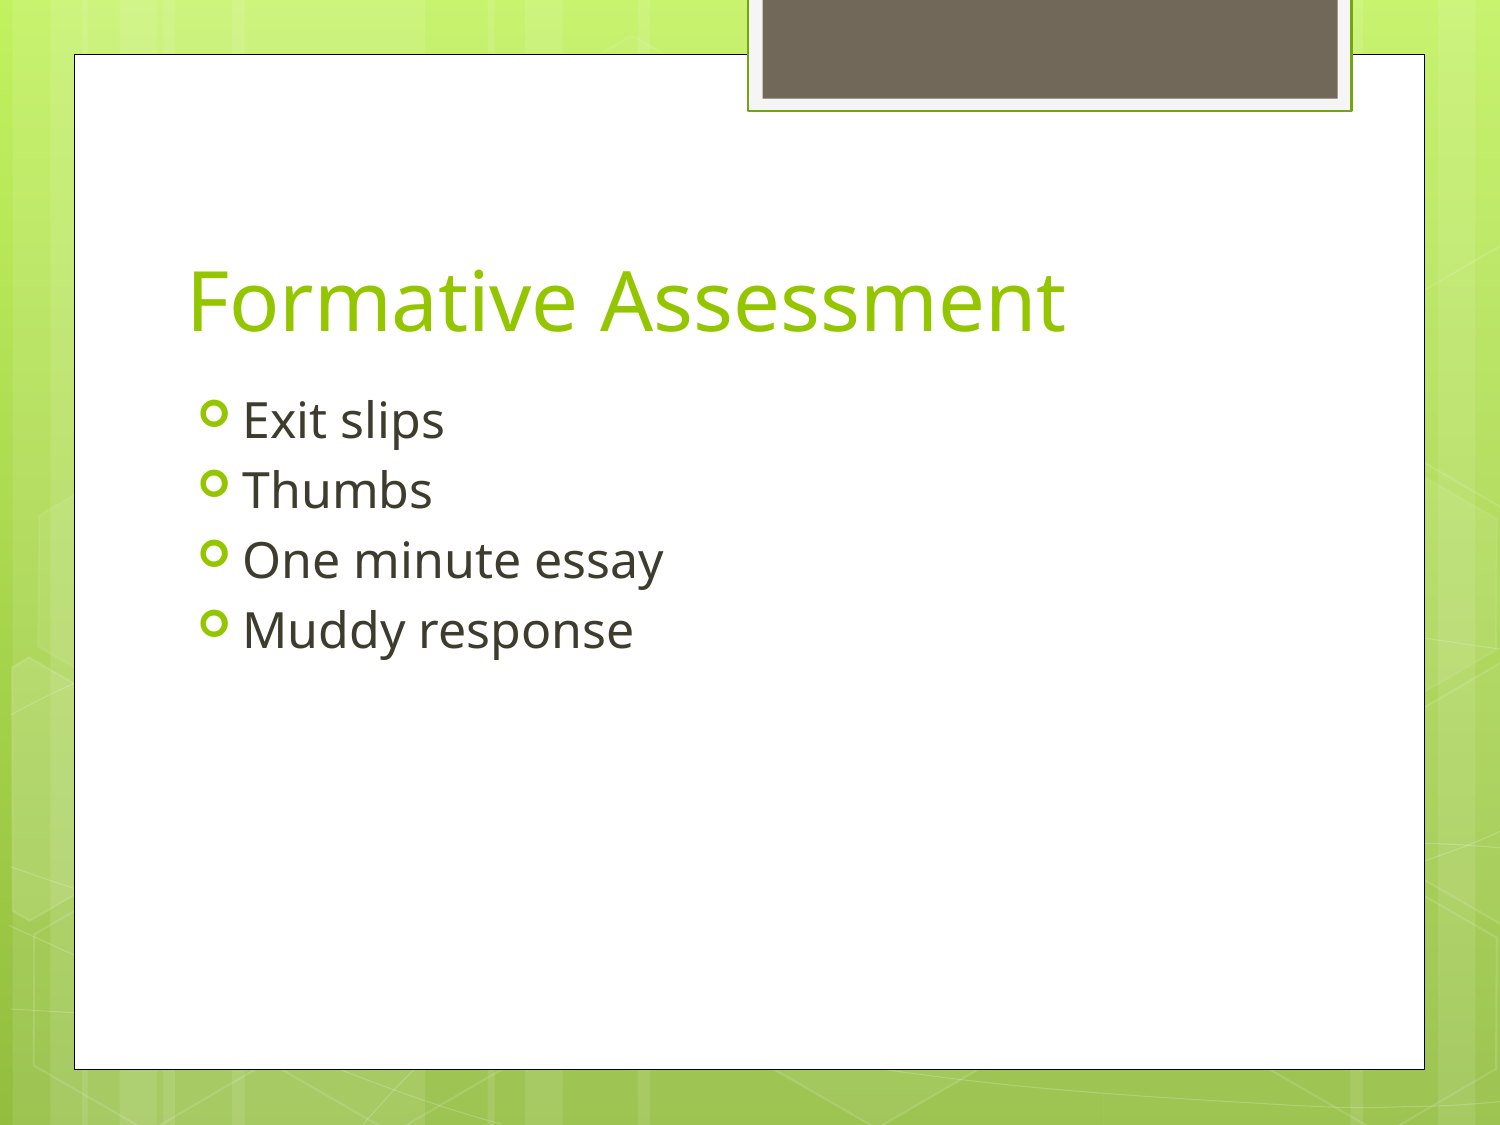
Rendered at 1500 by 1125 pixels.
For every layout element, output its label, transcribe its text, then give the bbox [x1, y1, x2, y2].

list Exit slips Thumbs One minute essay Muddy response [171, 381, 1283, 957]
title Formative Assessment [171, 168, 1324, 357]
